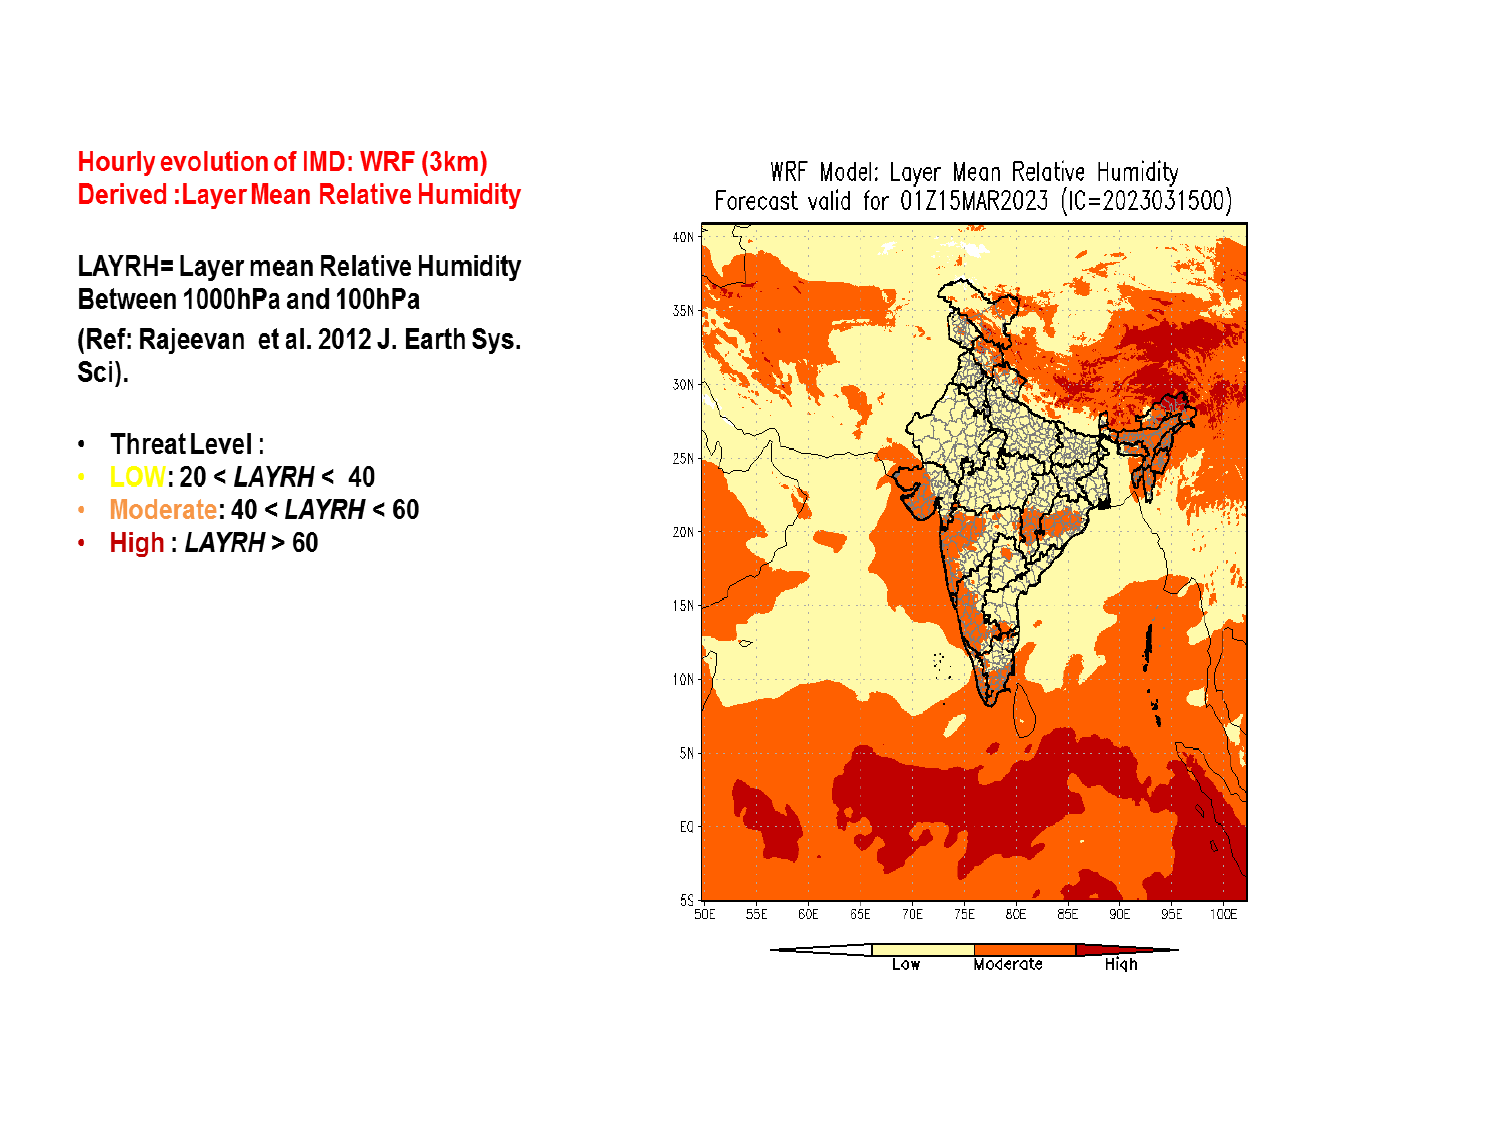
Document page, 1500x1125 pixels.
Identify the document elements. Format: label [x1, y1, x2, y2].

picture [74, 149, 1426, 976]
